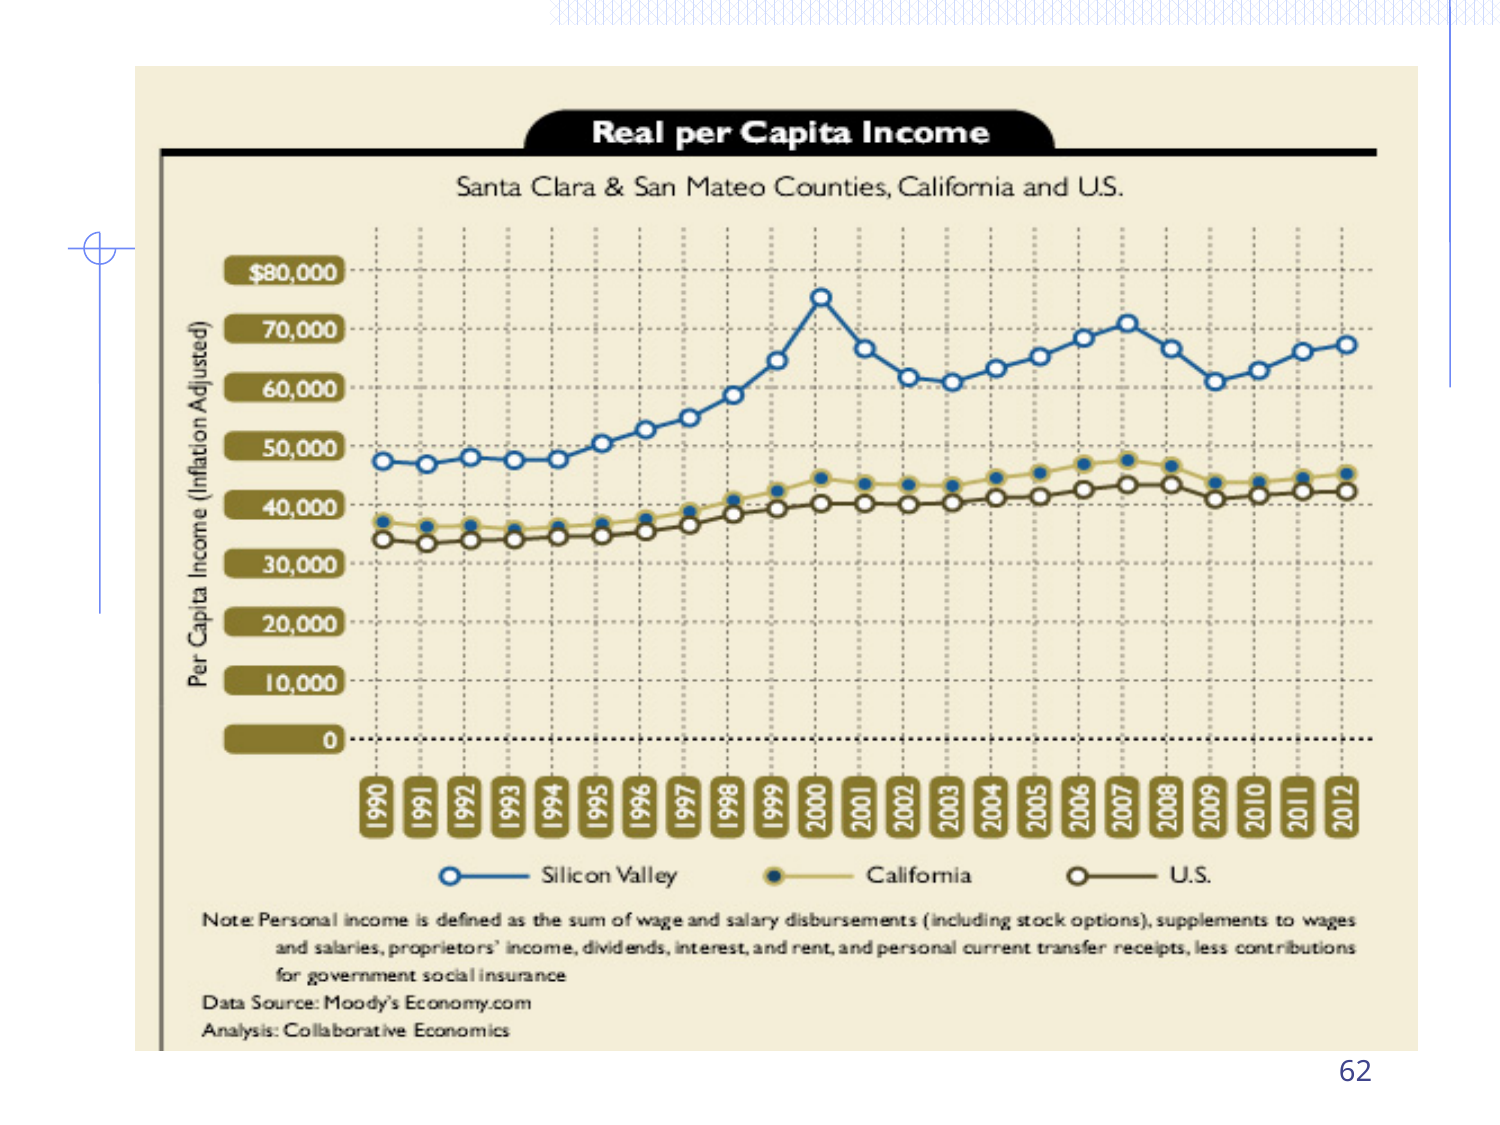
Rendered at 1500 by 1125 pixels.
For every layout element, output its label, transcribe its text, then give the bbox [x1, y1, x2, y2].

picture [135, 66, 1418, 1051]
slide_number 62 [1074, 1059, 1388, 1101]
